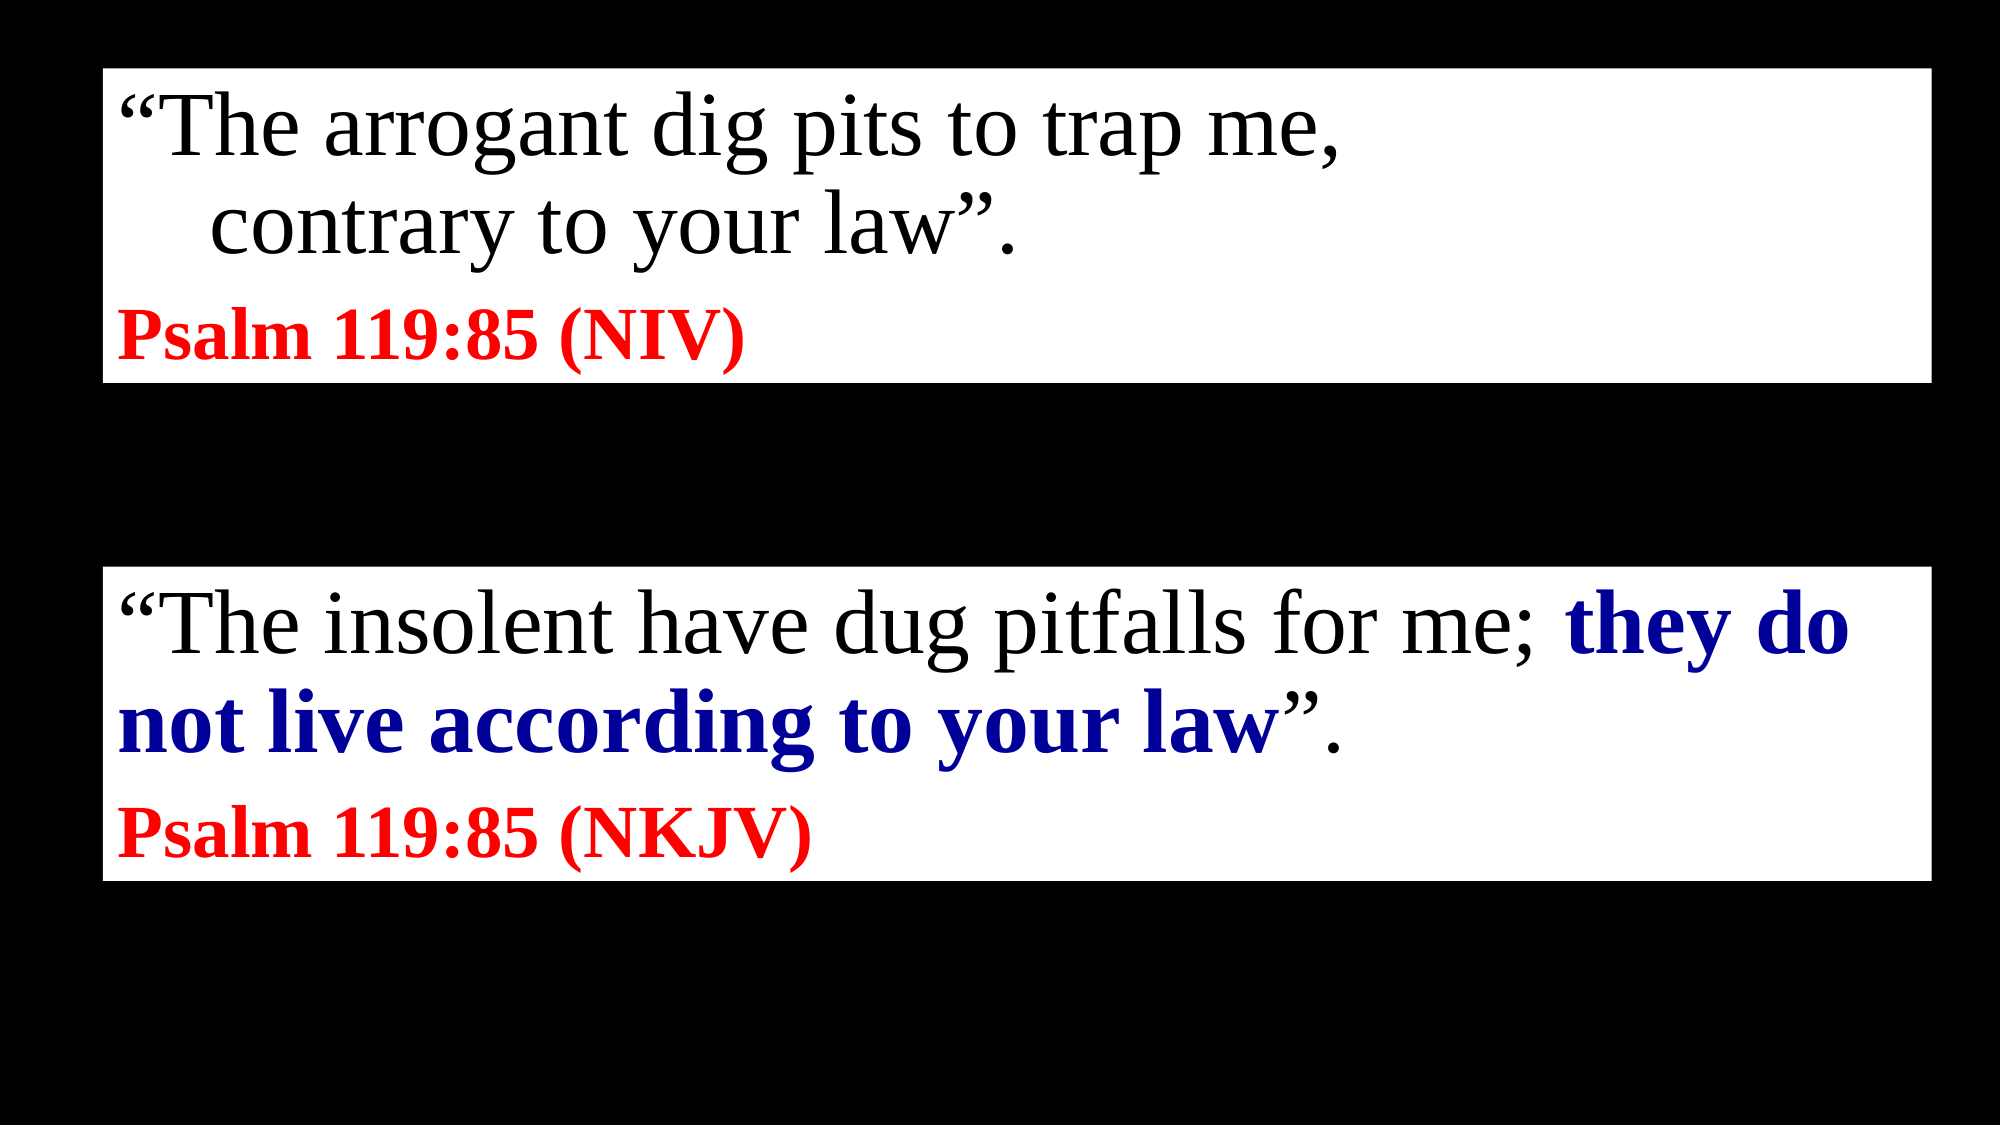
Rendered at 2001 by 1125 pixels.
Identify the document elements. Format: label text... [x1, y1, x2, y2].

text_box “The arrogant dig pits to trap me, contrary to your law”. Psalm 119:85 (NIV) [102, 68, 1932, 383]
text_box “The insolent have dug pitfalls for me; they do not live according to your law”. Psalm 119:85 (NKJV) [102, 566, 1932, 881]
